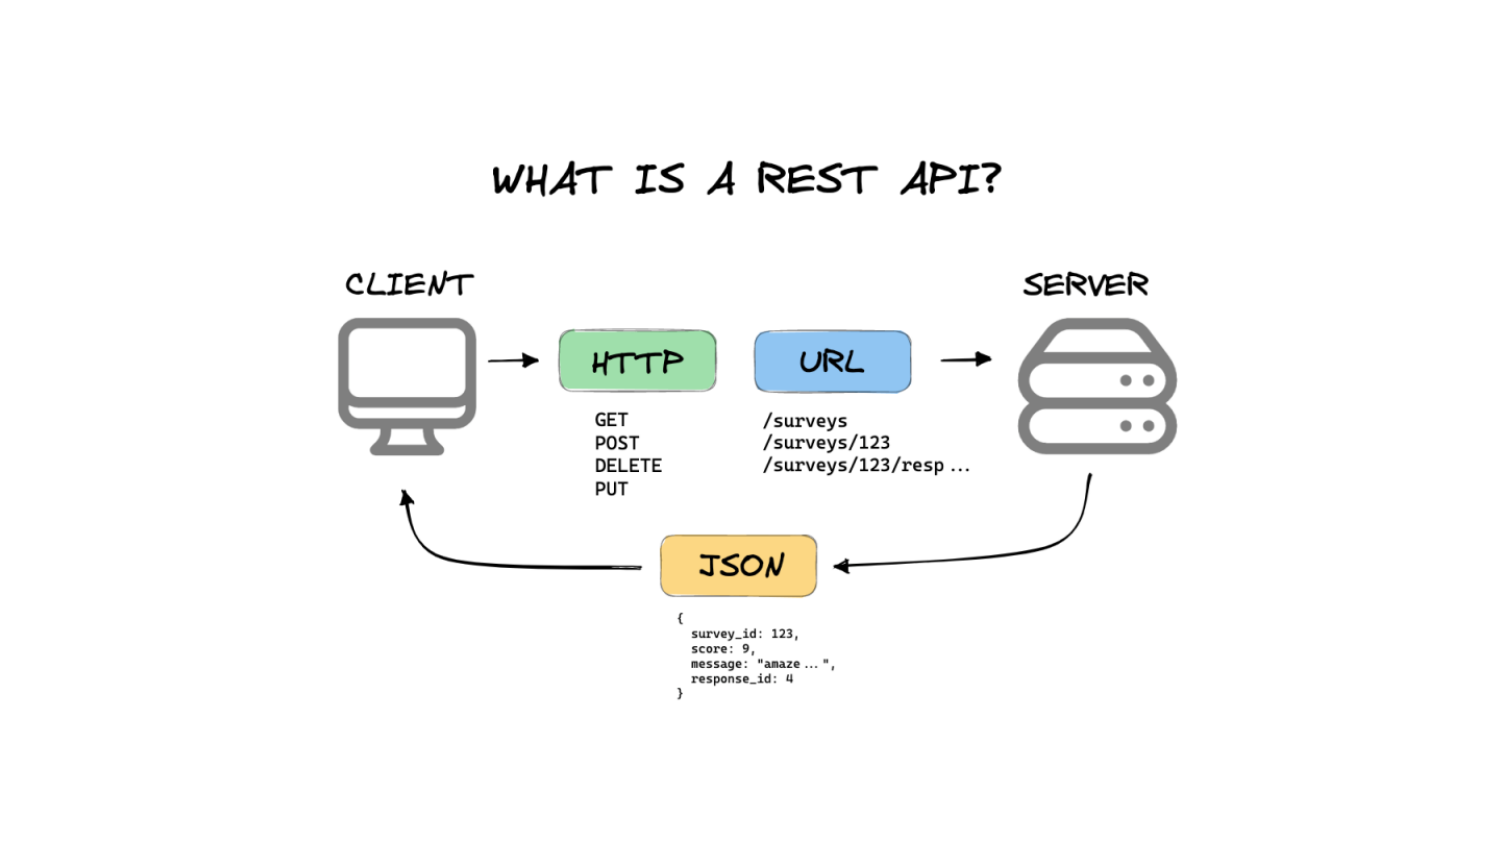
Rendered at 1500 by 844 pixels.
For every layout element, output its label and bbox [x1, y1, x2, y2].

picture [291, 126, 1209, 717]
